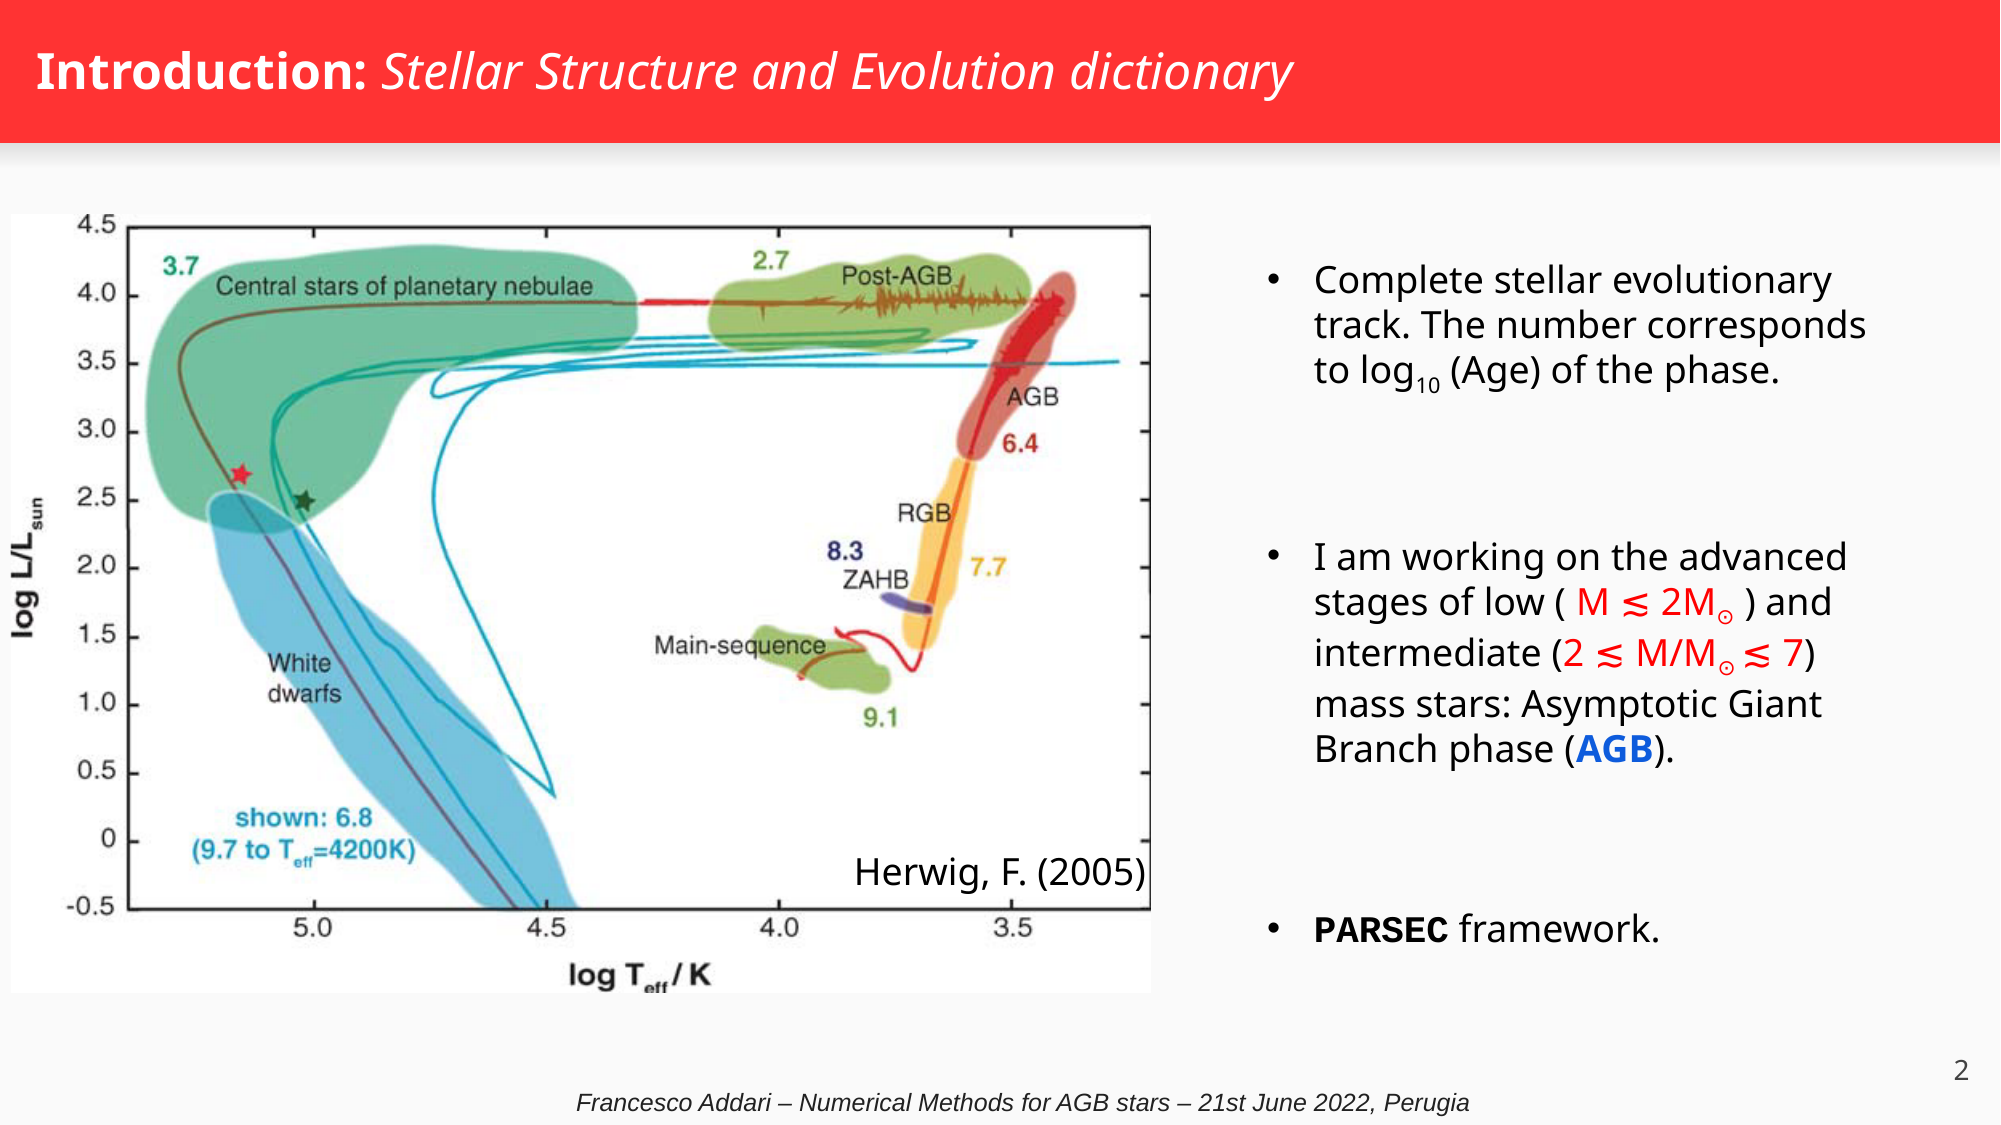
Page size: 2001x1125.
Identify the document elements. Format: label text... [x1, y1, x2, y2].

slide_number 2 [1864, 1027, 1985, 1114]
footer Francesco Addari – Numerical Methods for AGB stars – 21st June 2022, Perugia [464, 1071, 1585, 1125]
picture [10, 214, 1152, 993]
text_box Complete stellar evolutionary track. The number corresponds to log10 (Age) of the phase. I am working on the advanced stages of low ( M ≲ 2M⊙ ) and intermediate (2 ≲ M/M⊙ ≲ 7) mass stars: Asymptotic Giant Branch phase (AGB). PARSEC framework. [1252, 248, 1907, 958]
title Introduction: Stellar Structure and Evolution dictionary [21, 3, 1953, 136]
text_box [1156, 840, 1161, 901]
